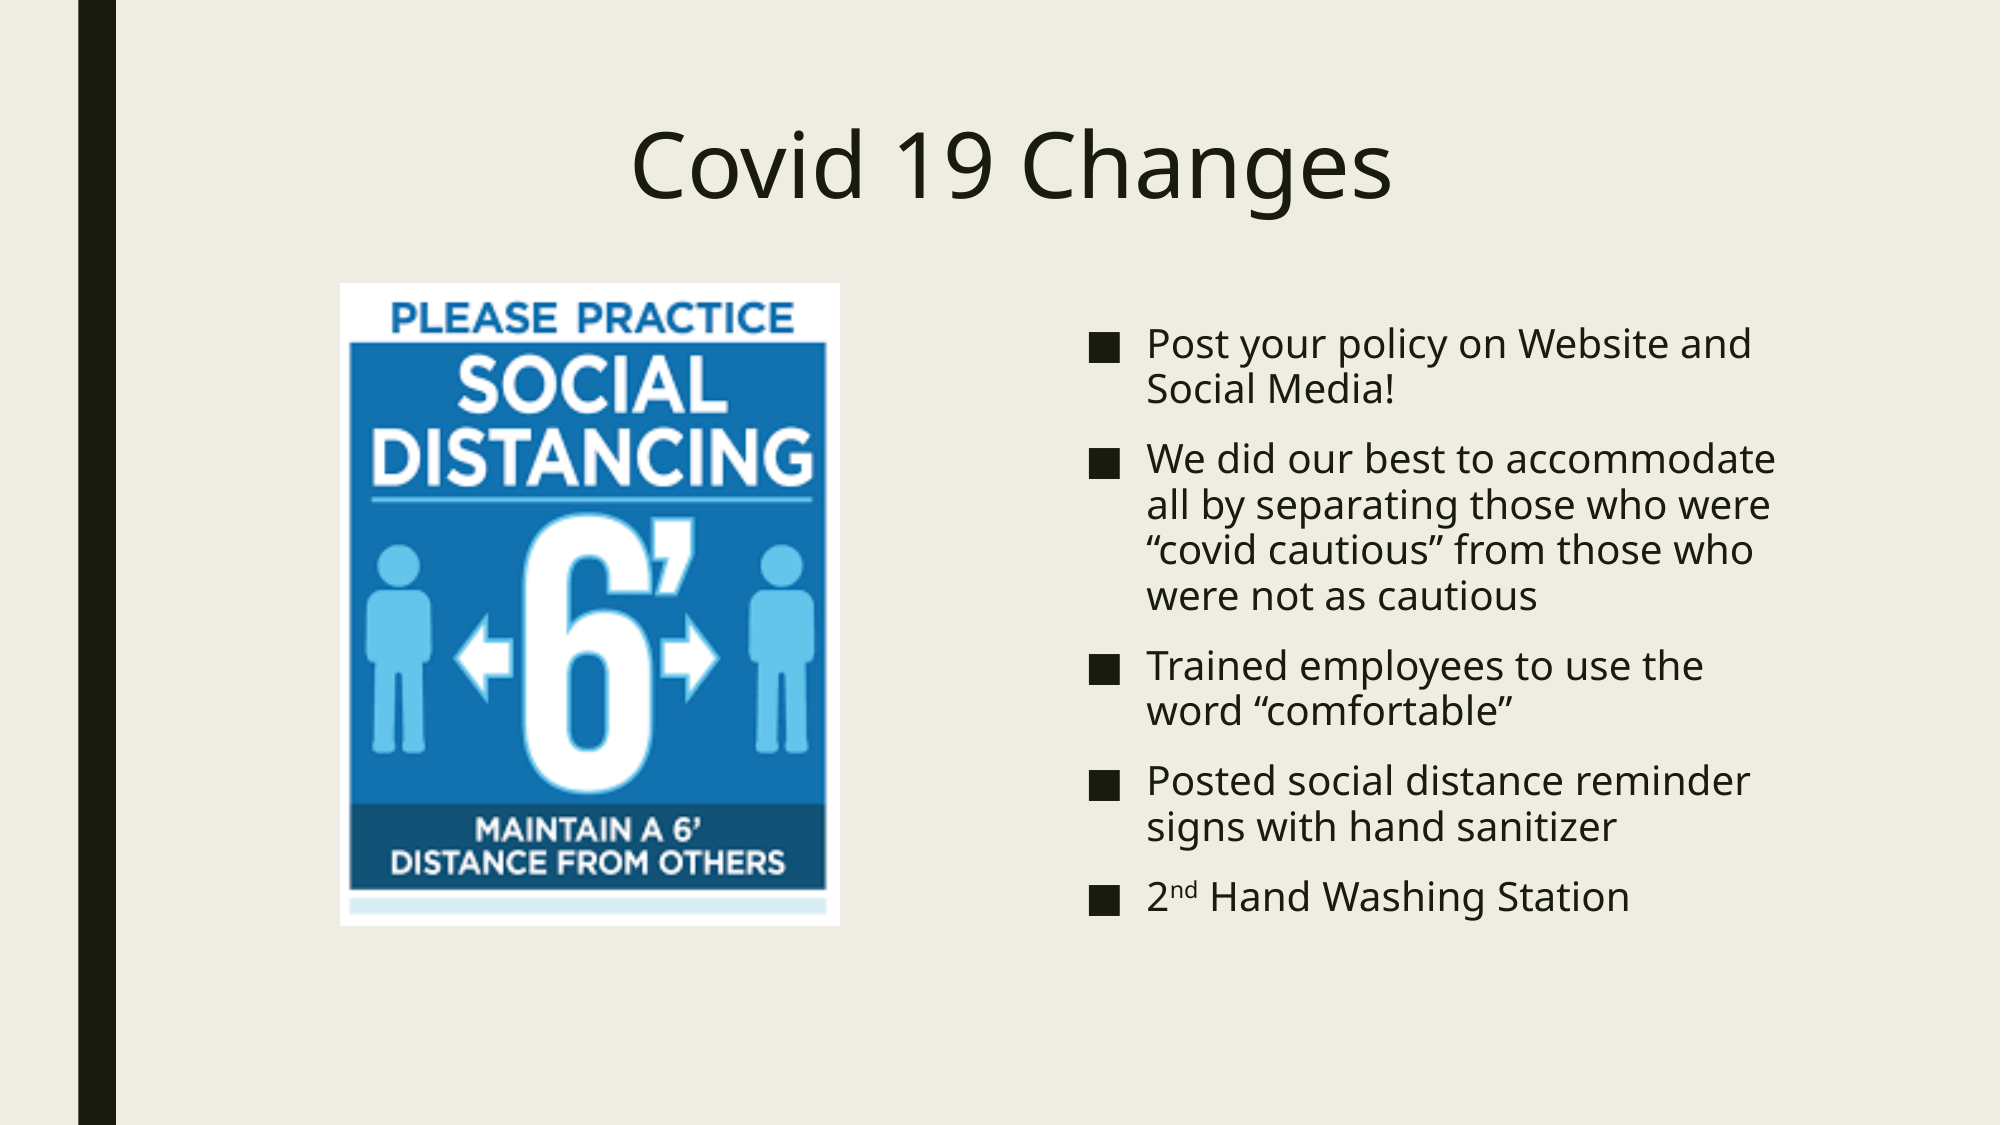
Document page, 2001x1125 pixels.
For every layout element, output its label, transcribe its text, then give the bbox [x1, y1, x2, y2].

title Covid 19 Changes [225, 112, 1800, 357]
list Post your policy on Website and Social Media! We did our best to accommodate all by separating those who were “covid cautious” from those who were not as cautious Trained employees to use the word “comfortable” Posted social distance reminder signs with hand sanitizer 2nd Hand Washing Station [1070, 314, 1801, 963]
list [340, 283, 840, 926]
